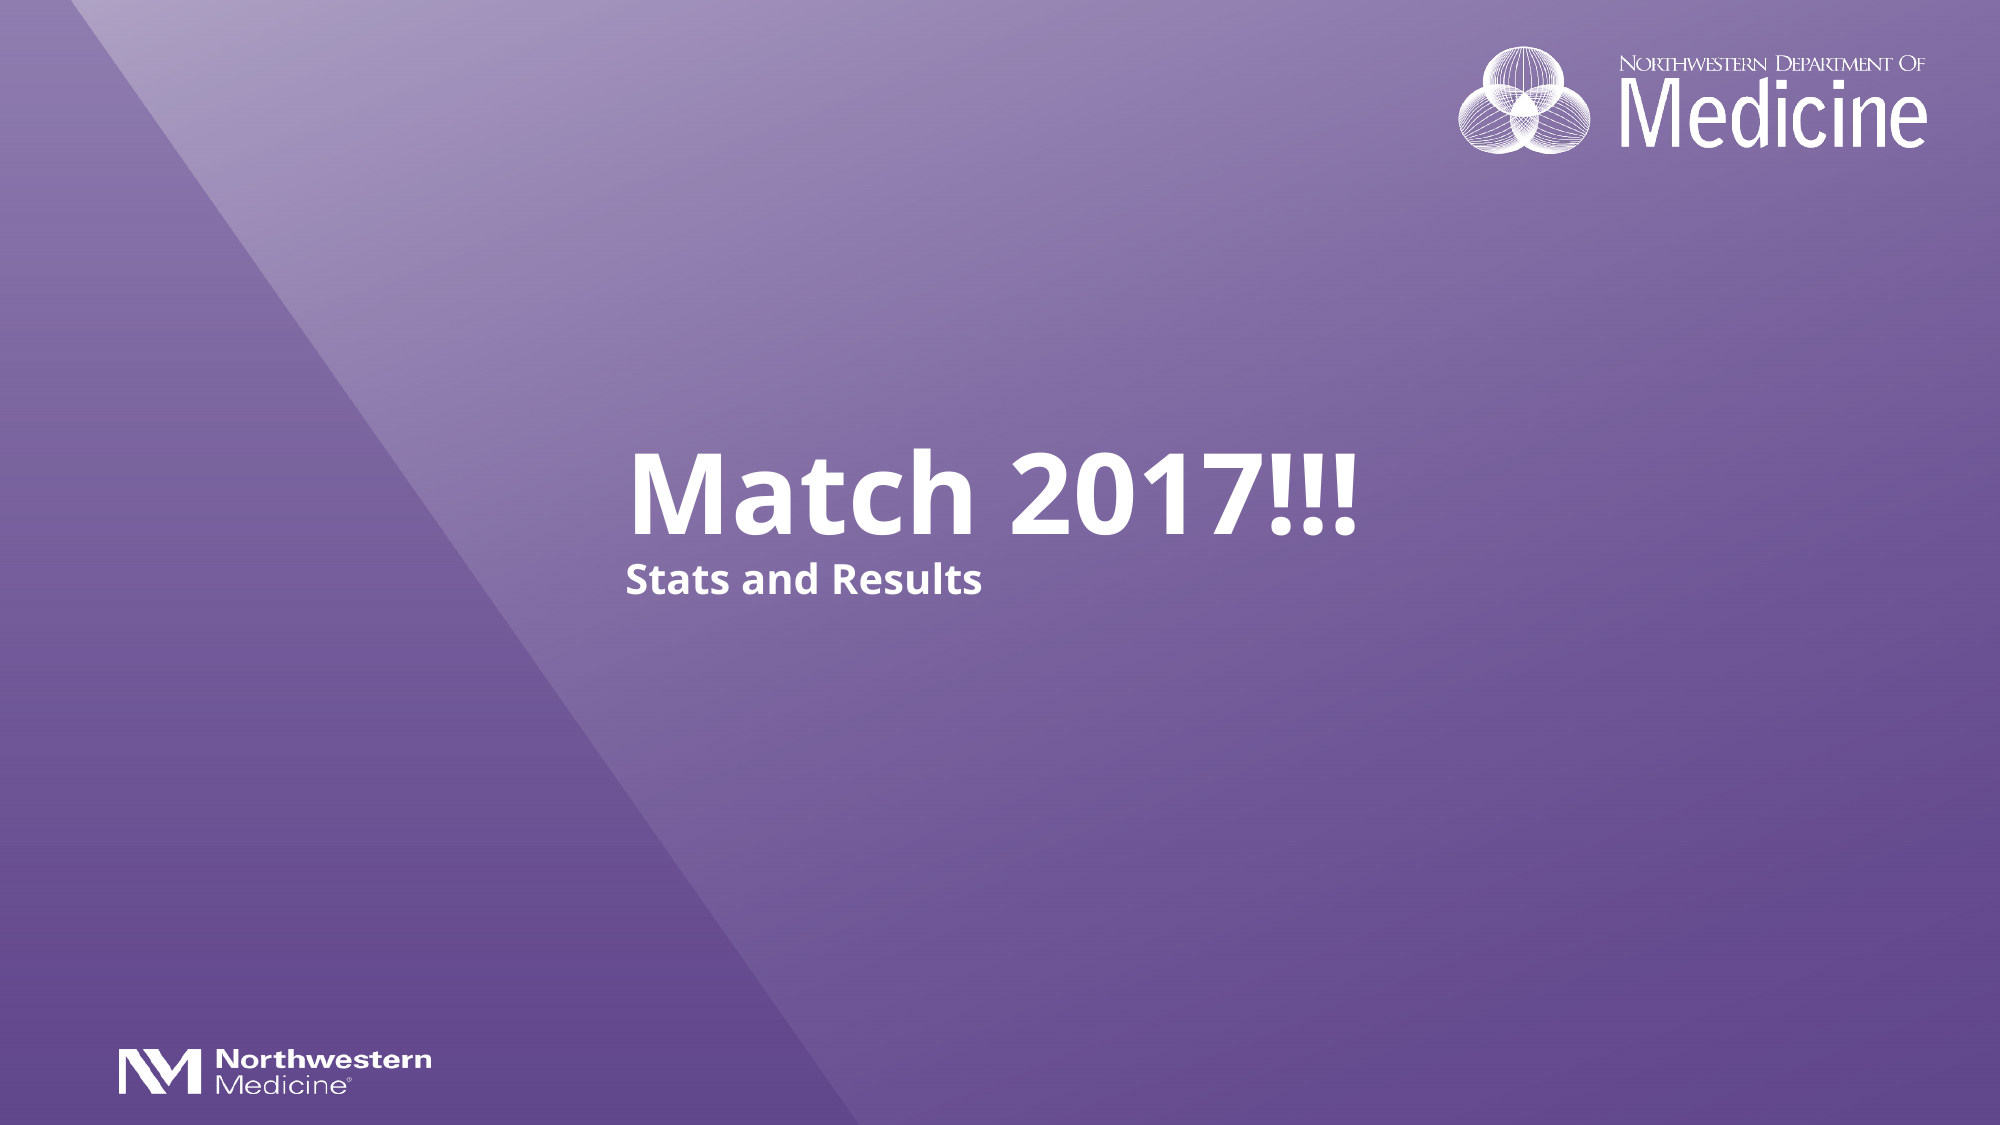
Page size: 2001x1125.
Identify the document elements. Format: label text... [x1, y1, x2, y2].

title Match 2017!!! Stats and Results [610, 429, 1444, 613]
picture [0, 0, 2000, 1125]
